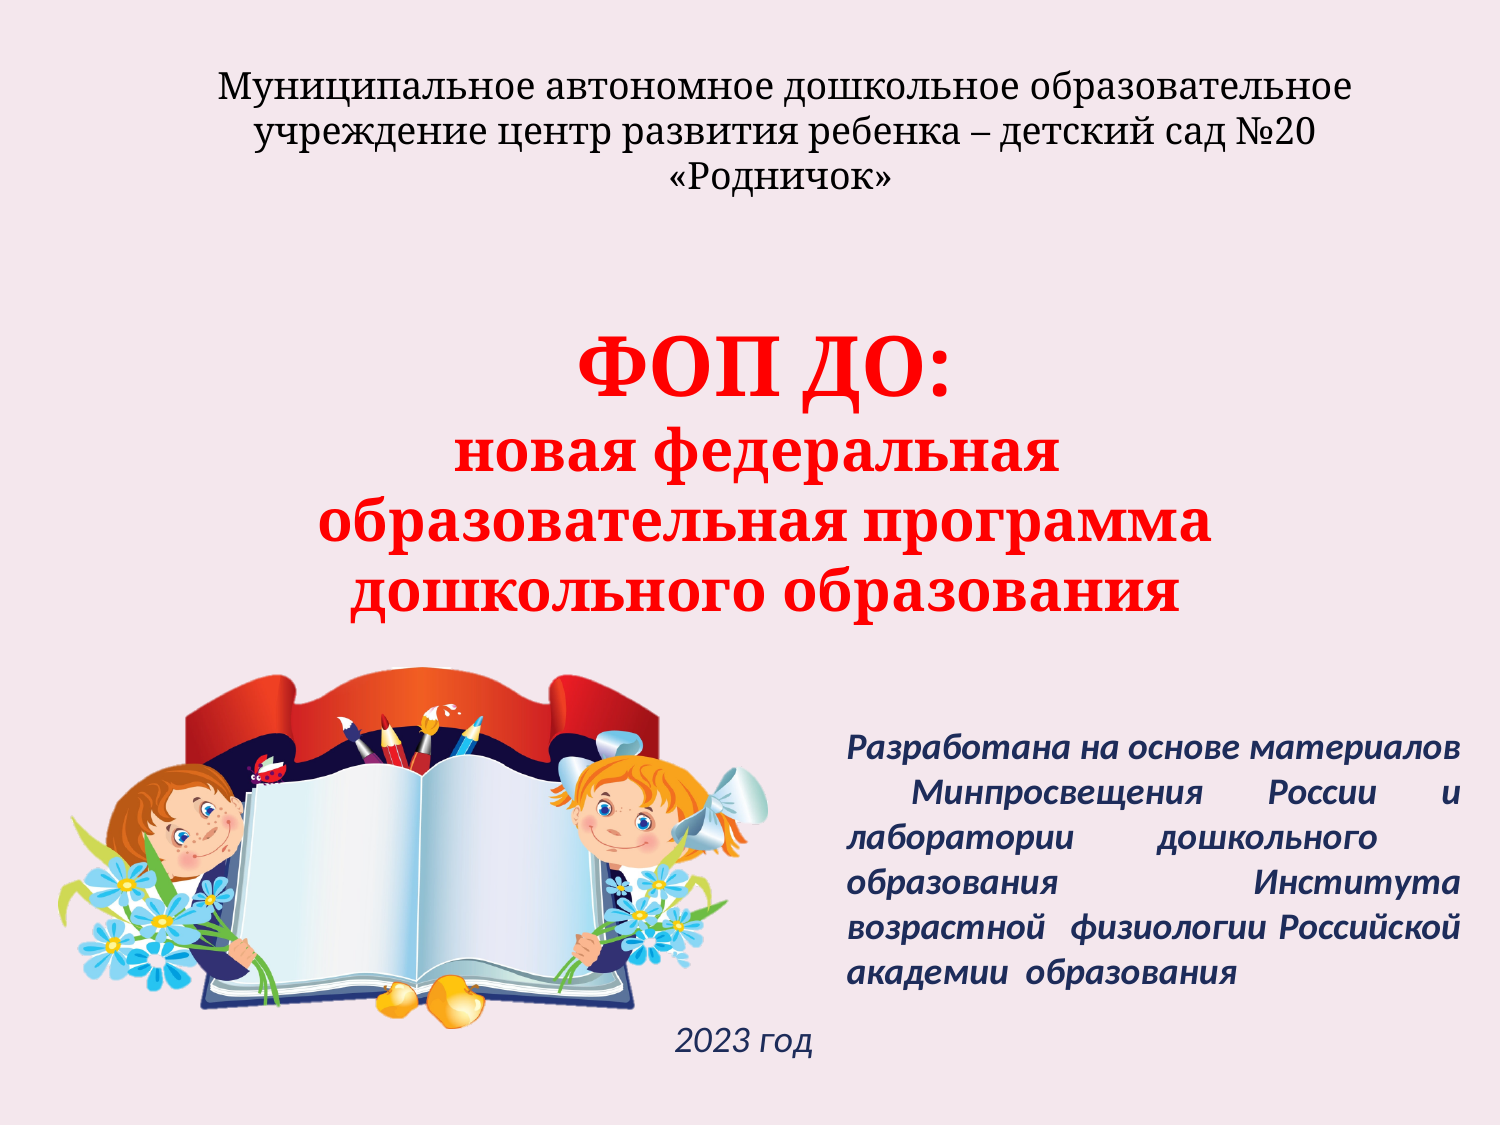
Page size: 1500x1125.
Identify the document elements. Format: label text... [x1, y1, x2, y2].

text_box Разработана на основе материалов Минпросвещения России и лаборатории дошкольного образования Института возрастной физиологии Российской академии образования [831, 714, 1477, 1000]
text_box 2023 год [657, 1007, 828, 1068]
text_box [772, 703, 1500, 764]
picture [58, 667, 768, 1030]
text_box ФОП ДО: новая федеральная образовательная программа дошкольного образования [107, 306, 1424, 631]
text_box Муниципальное автономное дошкольное образовательное учреждение центр развития ребенка – детский сад №20 «Родничок» [147, 54, 1424, 205]
